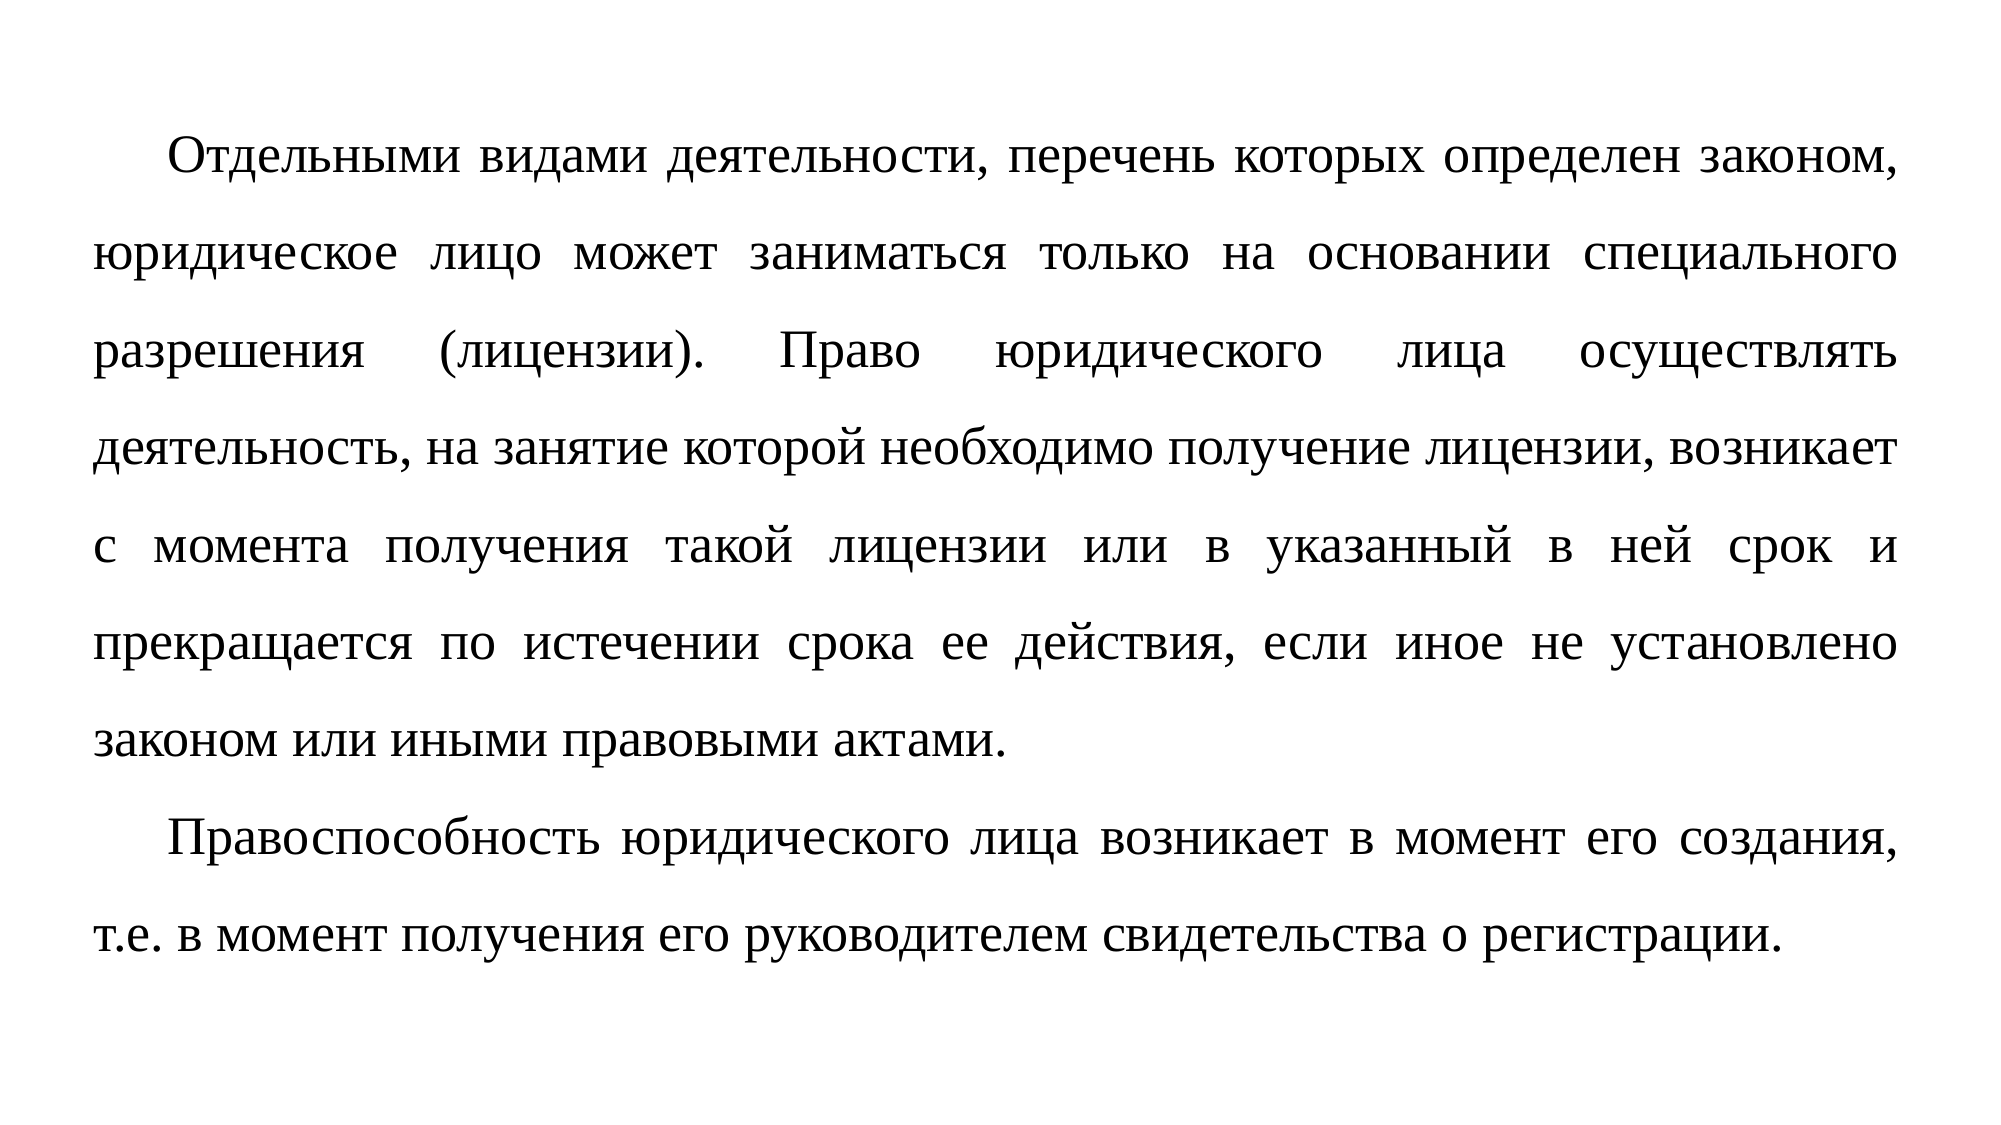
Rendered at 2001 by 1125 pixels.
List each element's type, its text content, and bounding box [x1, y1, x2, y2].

text_box Отдельными видами деятельности, перечень которых определен законом, юридическое лицо может заниматься только на основании специального разрешения (лицензии). Право юридического лица осуществлять деятельность, на занятие которой необходимо получение лицензии, возникает с момента получения такой лицензии или в указанный в ней срок и прекращается по истечении срока ее действия, если иное не установлено законом или иными правовыми актами. Правоспособность юридического лица возникает в момент его создания, т.е. в момент получения его руководителем свидетельства о регистрации. [78, 78, 1916, 970]
